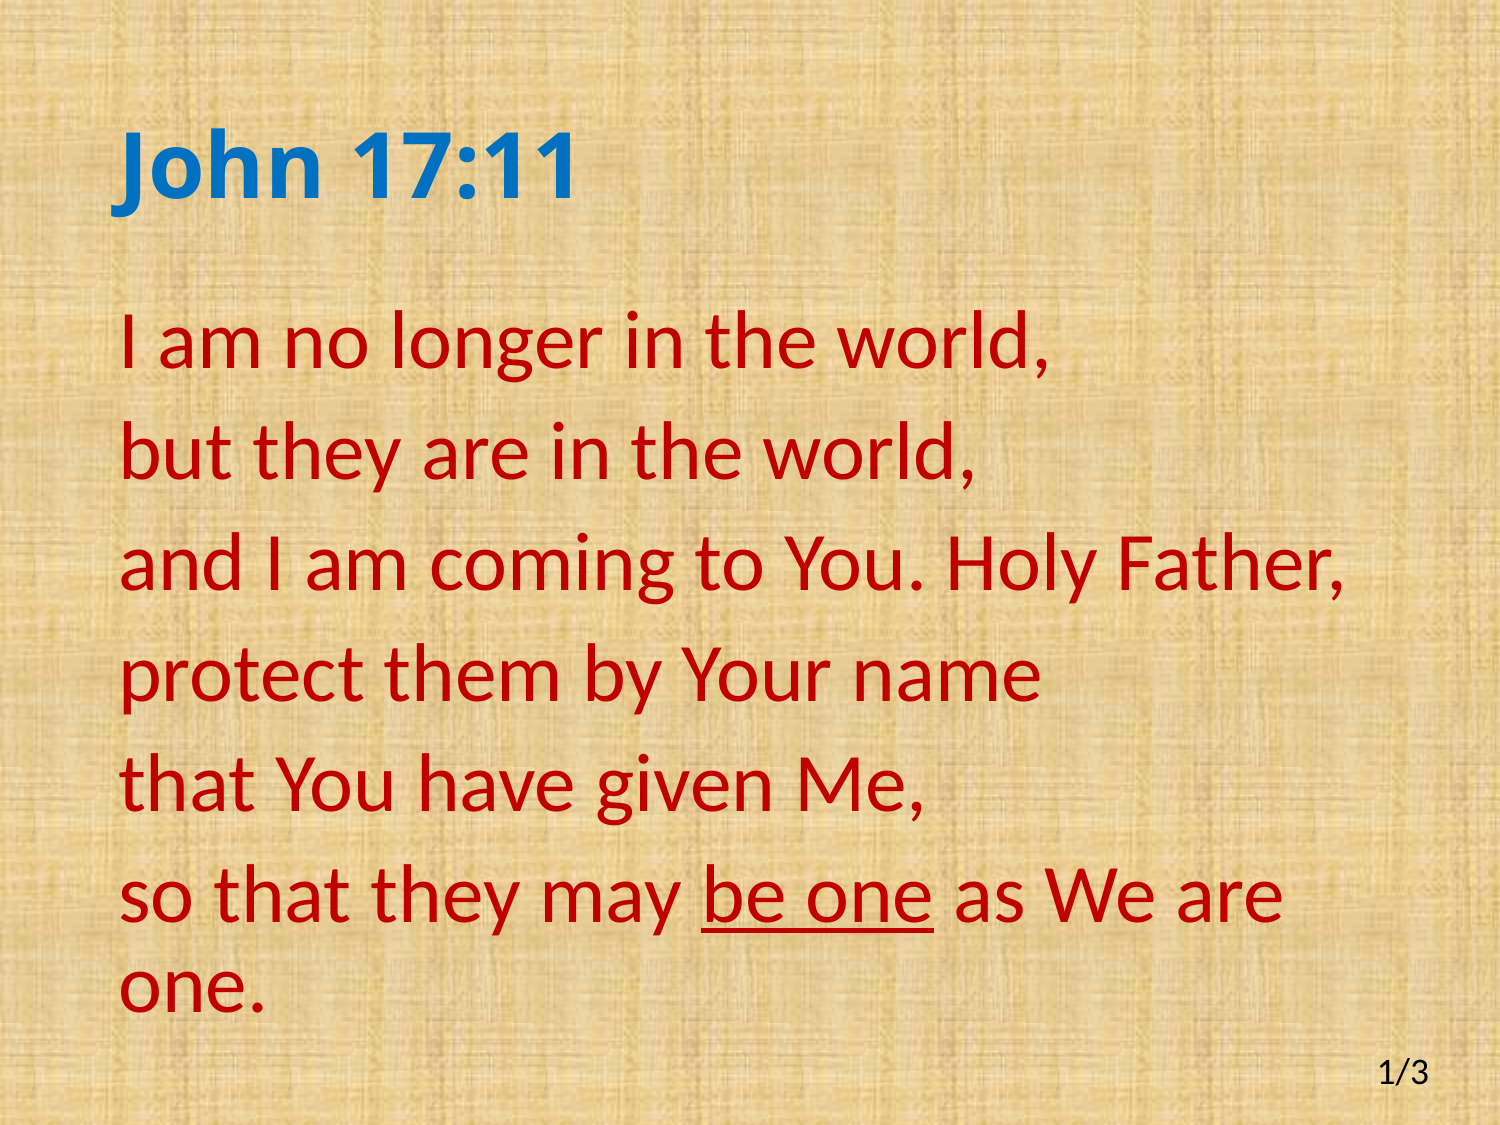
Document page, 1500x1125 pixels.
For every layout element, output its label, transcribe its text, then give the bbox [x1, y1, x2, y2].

title John 17:11 [103, 59, 1397, 278]
list I am no longer in the world, but they are in the world, and I am coming to You. Holy Father, protect them by Your name that You have given Me, so that they may be one as We are one. [103, 289, 1397, 1003]
picture [0, 0, 1500, 1125]
text_box 1/3 [1361, 1039, 1445, 1099]
